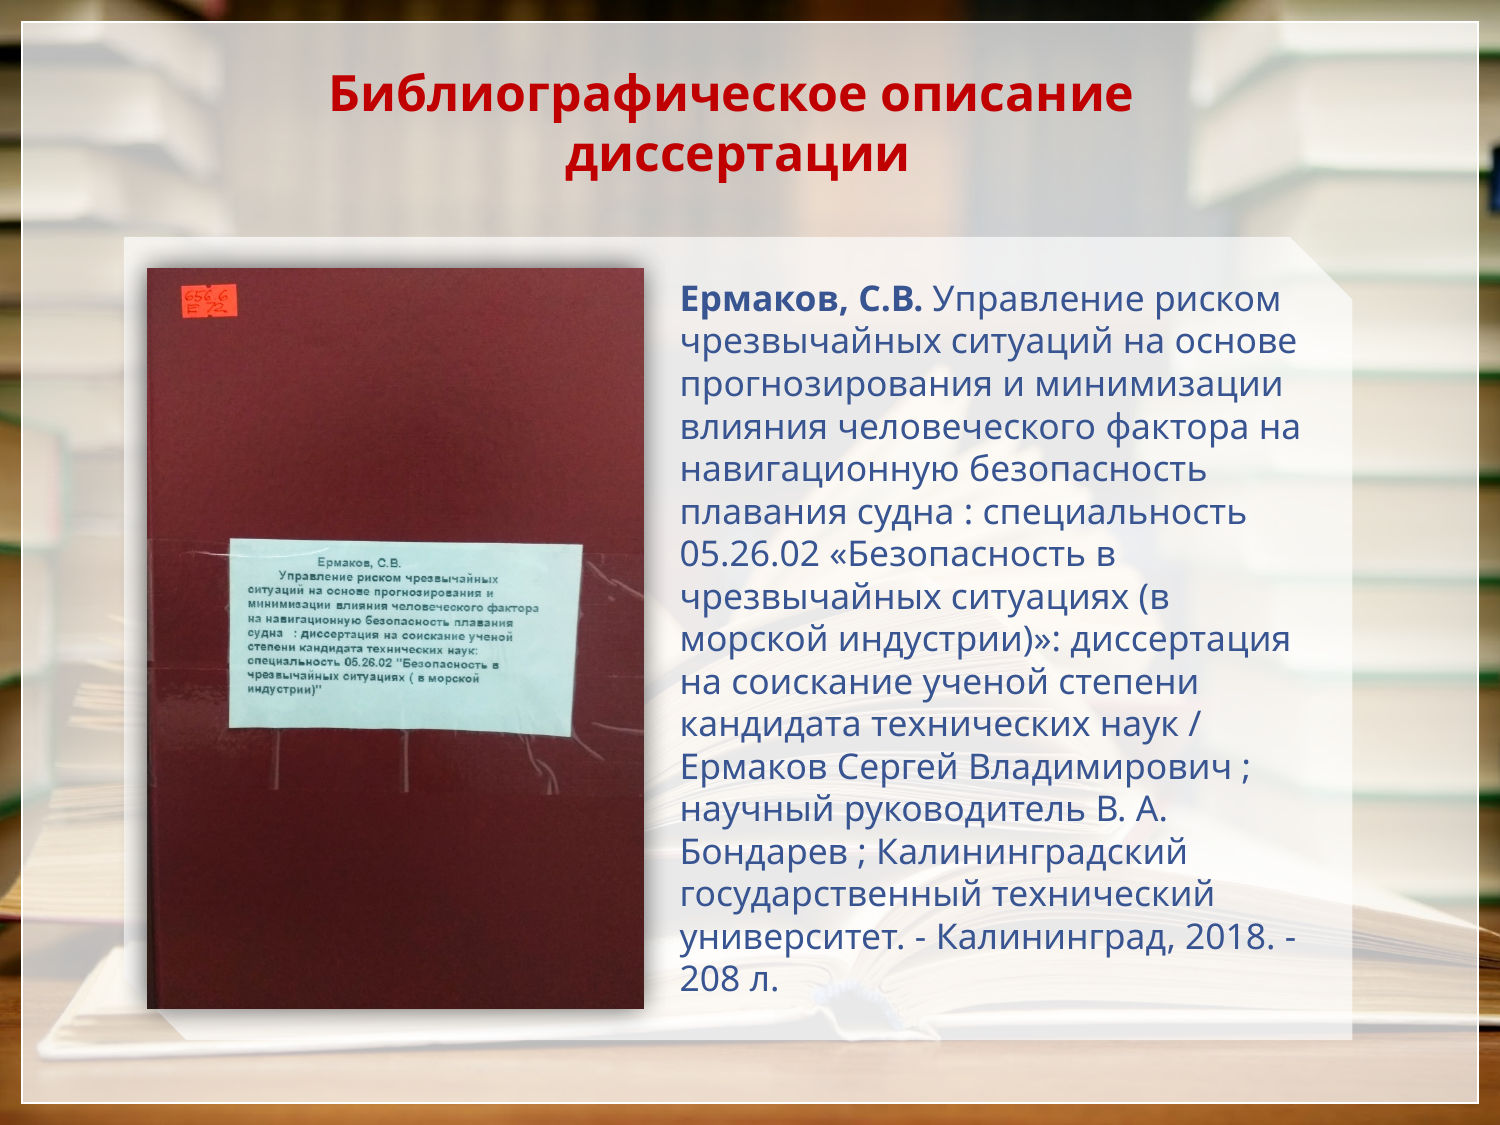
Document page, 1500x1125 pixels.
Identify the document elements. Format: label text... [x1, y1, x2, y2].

text_box Ермаков, С.В. Управление риском чрезвычайных ситуаций на основе прогнозирования и минимизации влияния человеческого фактора на навигационную безопасность плавания судна : специальность 05.26.02 «Безопасность в чрезвычайных ситуациях (в морской индустрии)»: диссертация на соискание ученой степени кандидата технических наук / Ермаков Сергей Владимирович ; научный руководитель В. А. Бондарев ; Калининградский государственный технический университет. - Калининград, 2018. - 208 л. [664, 268, 1336, 1007]
text_box Библиографическое описание диссертации [123, 54, 1353, 190]
text_box [174, 281, 1354, 1042]
text_box [122, 235, 1323, 980]
picture [0, 0, 1500, 1125]
